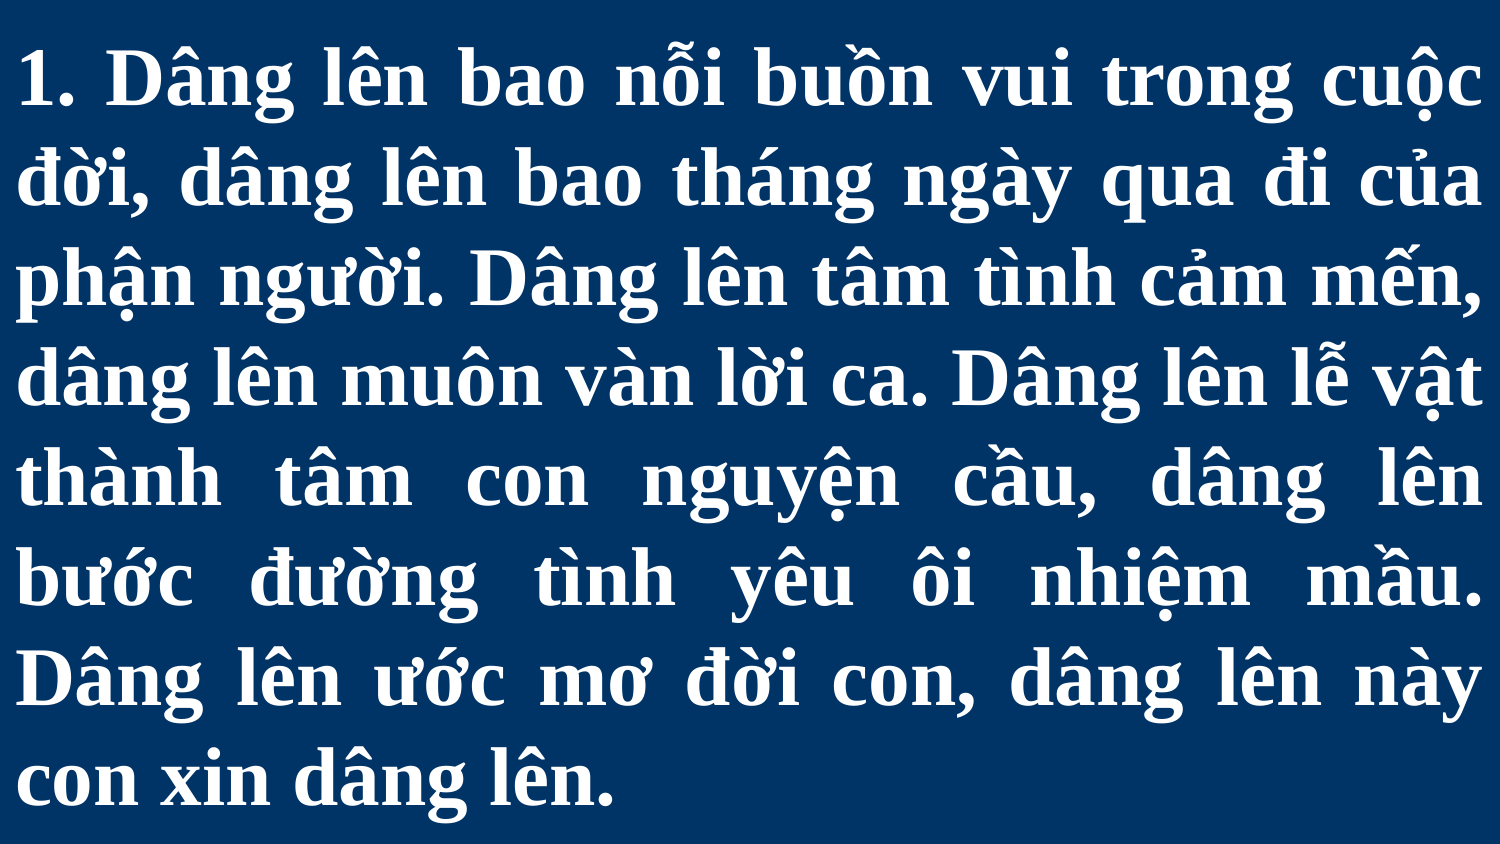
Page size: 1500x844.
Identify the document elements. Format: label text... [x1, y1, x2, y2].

title 1. Dâng lên bao nỗi buồn vui trong cuộc đời, dâng lên bao tháng ngày qua đi của phận người. Dâng lên tâm tình cảm mến, dâng lên muôn vàn lời ca. Dâng lên lễ vật thành tâm con nguyện cầu, dâng lên bước đường tình yêu ôi nhiệm mầu. Dâng lên ước mơ đời con, dâng lên này con xin dâng lên. [0, 0, 1500, 844]
